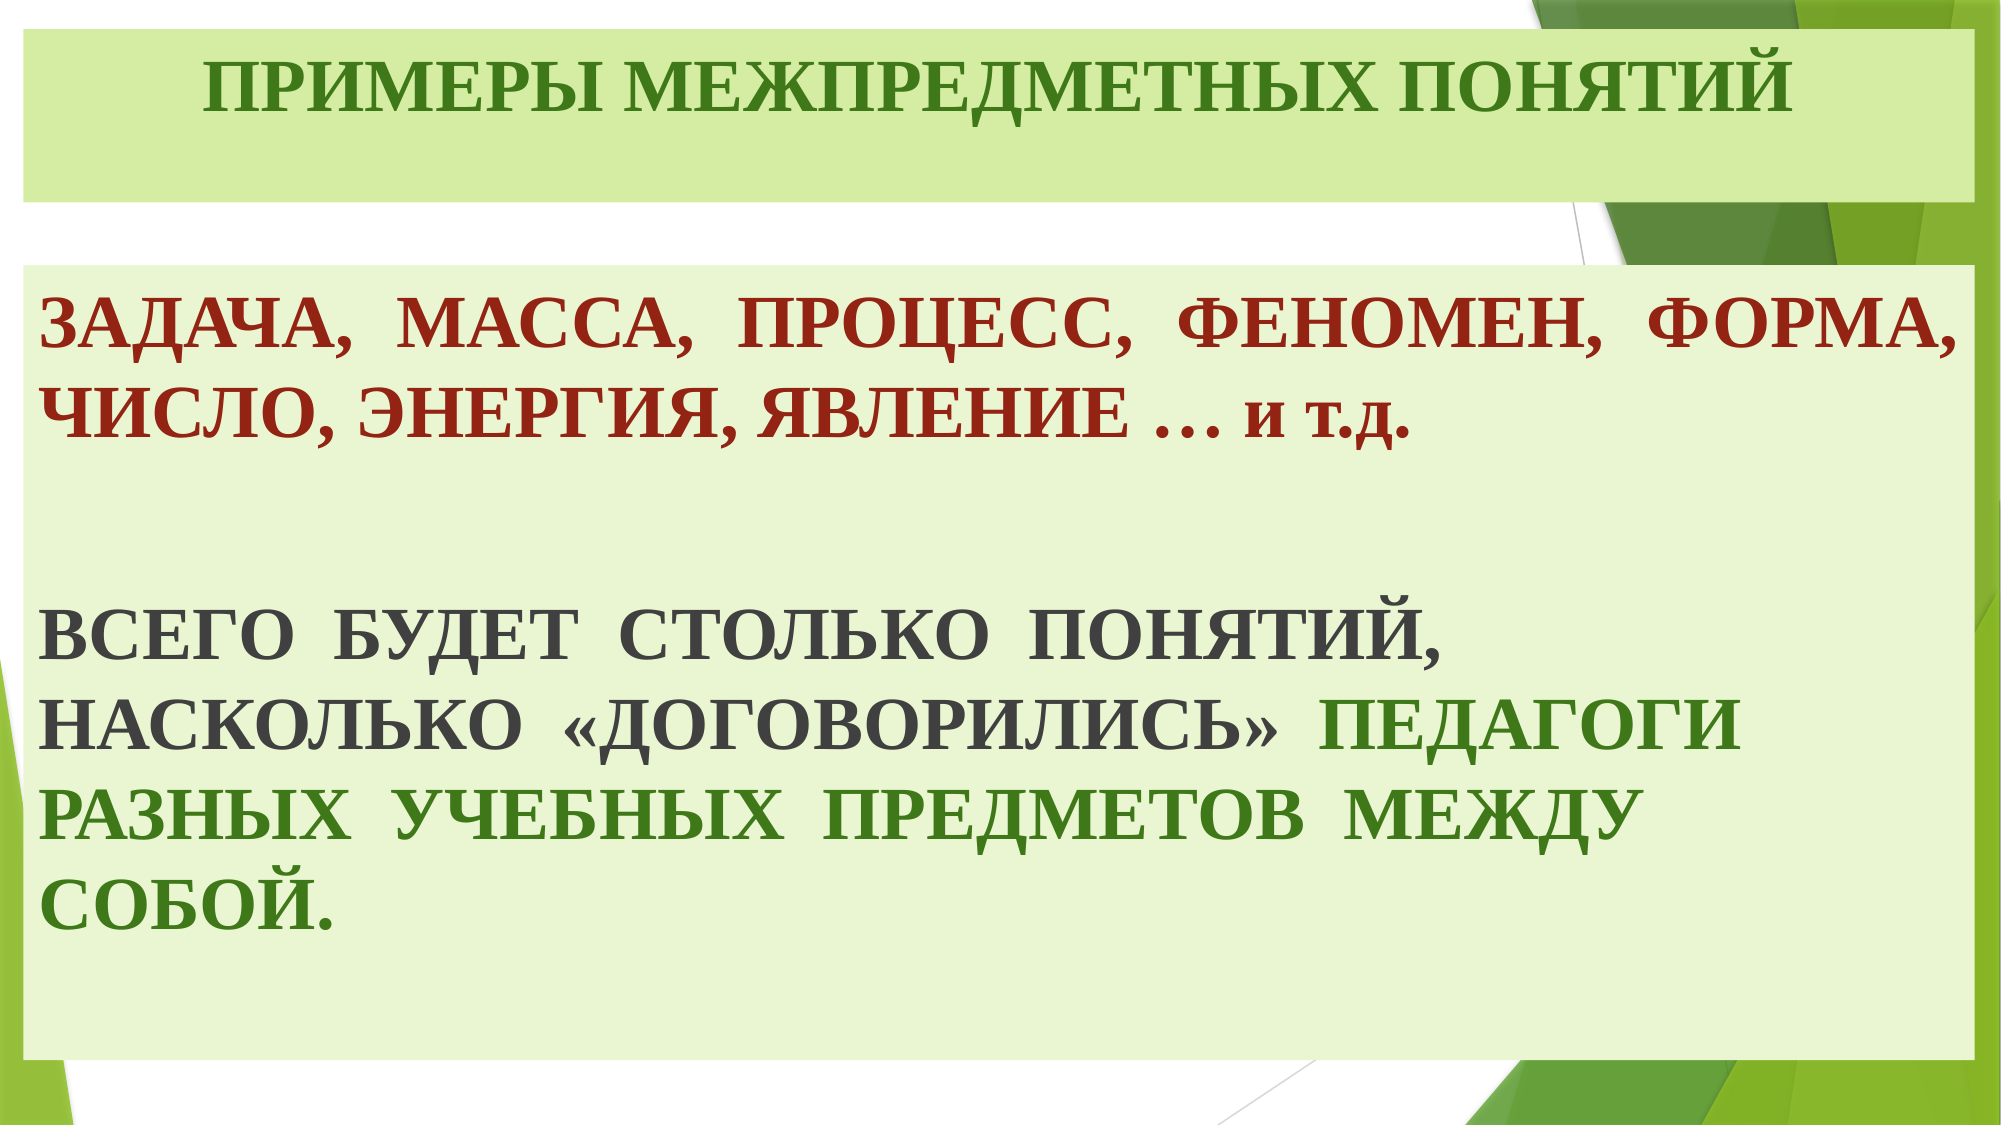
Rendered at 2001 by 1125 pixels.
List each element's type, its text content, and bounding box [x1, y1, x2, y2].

list ЗАДАЧА, МАССА, ПРОЦЕСС, ФЕНОМЕН, ФОРМА, ЧИСЛО, ЭНЕРГИЯ, ЯВЛЕНИЕ … и т.д. ВСЕГО БУДЕТ СТОЛЬКО ПОНЯТИЙ, НАСКОЛЬКО «ДОГОВОРИЛИСЬ» ПЕДАГОГИ РАЗНЫХ УЧЕБНЫХ ПРЕДМЕТОВ МЕЖДУ СОБОЙ. [23, 265, 1975, 1061]
title ПРИМЕРЫ МЕЖПРЕДМЕТНЫХ ПОНЯТИЙ [23, 29, 1975, 203]
